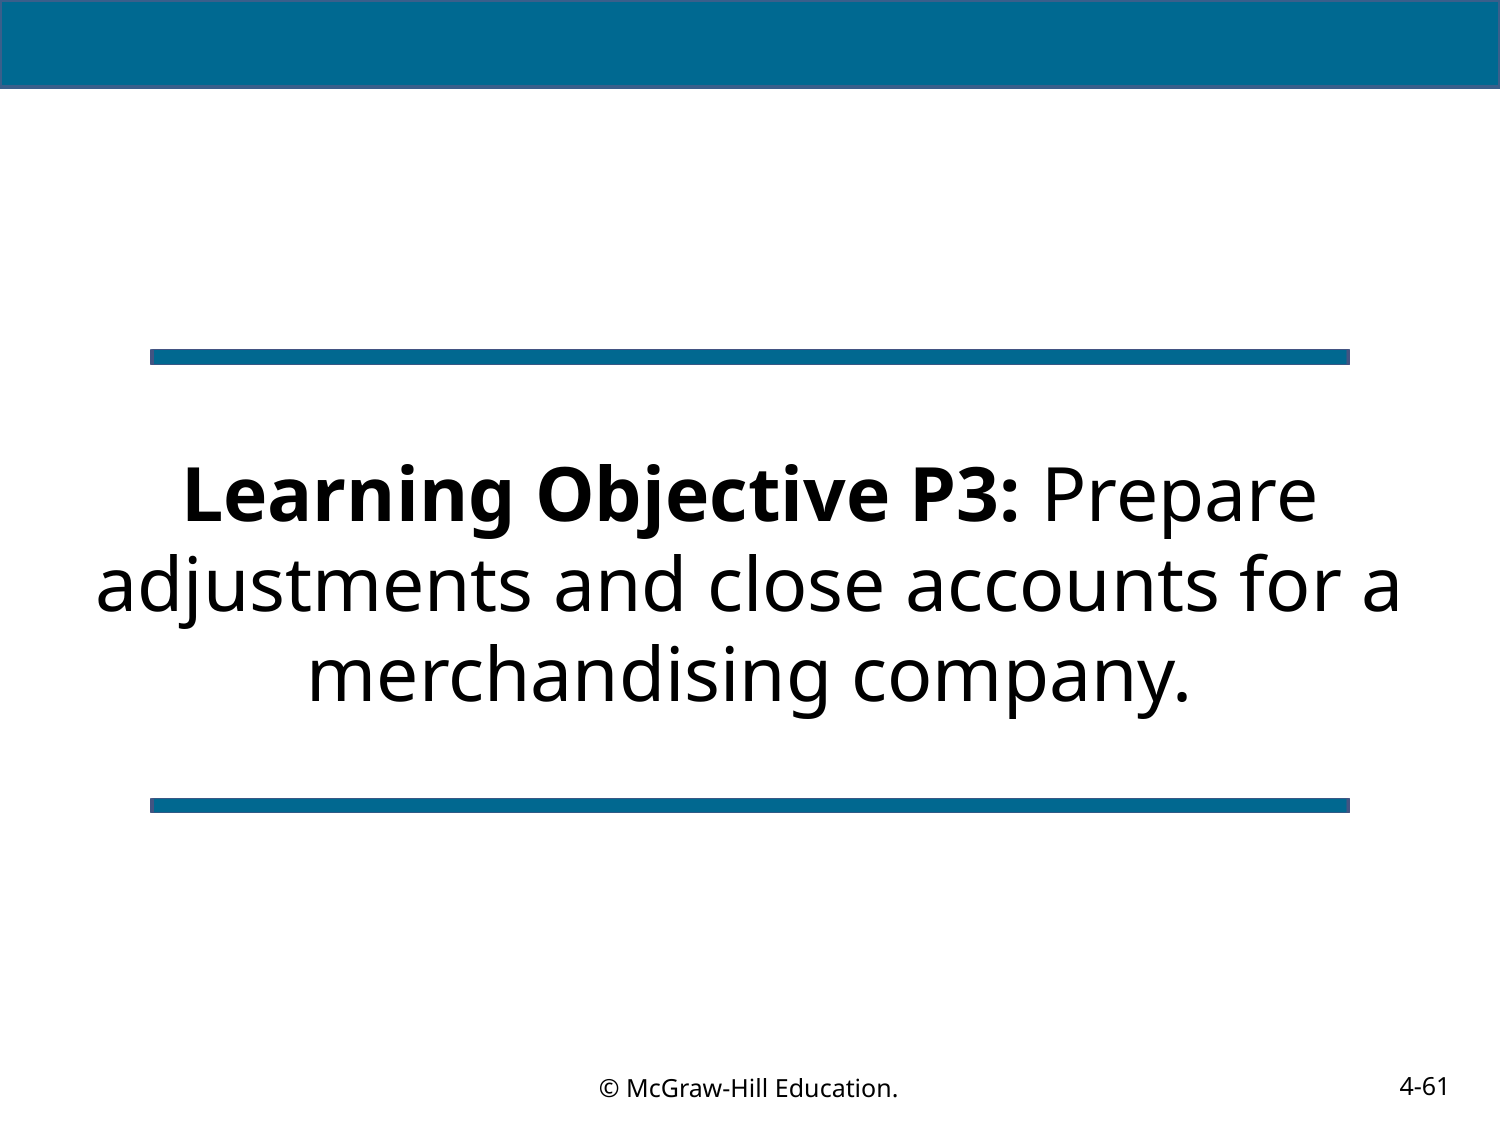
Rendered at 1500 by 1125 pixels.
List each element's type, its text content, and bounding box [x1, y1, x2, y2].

title Learning Objective P3: Prepare adjustments and close accounts for a merchandising company. [48, 387, 1452, 777]
